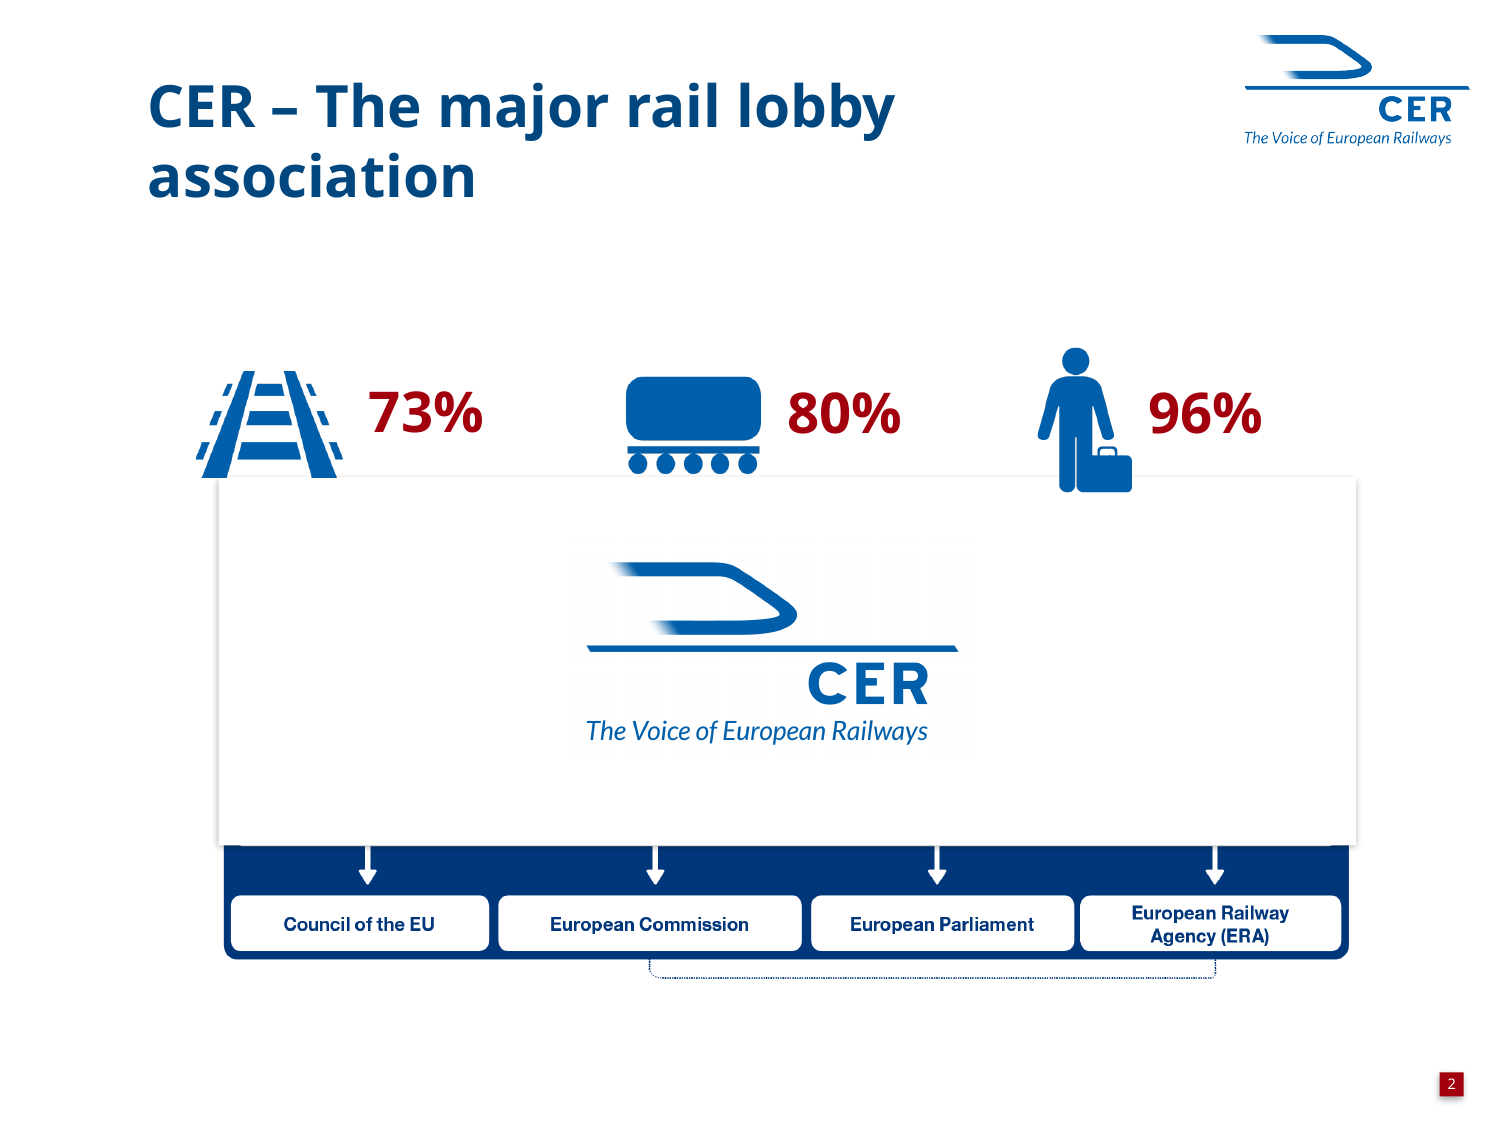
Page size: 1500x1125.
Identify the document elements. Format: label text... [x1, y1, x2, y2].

picture [1244, 35, 1470, 146]
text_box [183, 344, 1392, 509]
picture [559, 535, 985, 767]
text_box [218, 517, 1357, 986]
list CER – The major rail lobby association [133, 61, 1212, 246]
